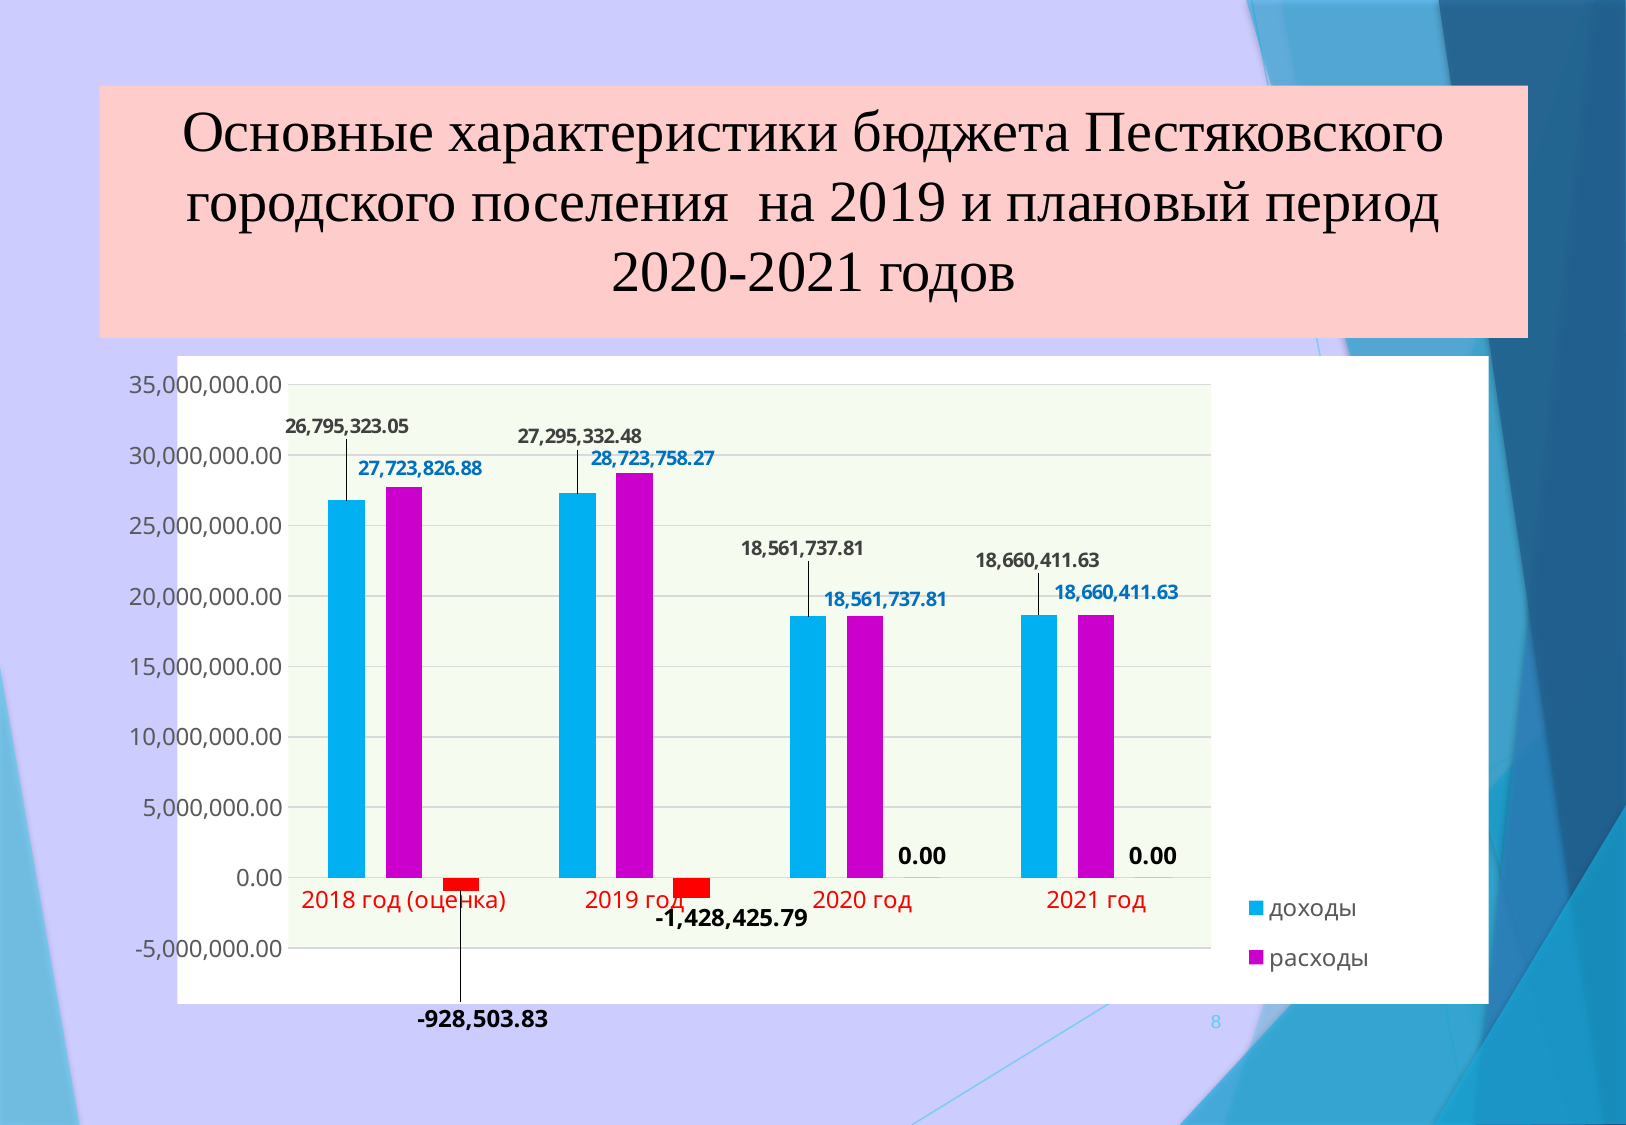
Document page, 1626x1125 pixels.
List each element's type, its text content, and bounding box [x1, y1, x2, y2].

slide_number 8 [1145, 1045, 1237, 1051]
title Основные характеристики бюджета Пестяковского городского поселения на 2019 и плановый период 2020-2021 годов [99, 85, 1528, 338]
chart [128, 355, 1490, 1036]
